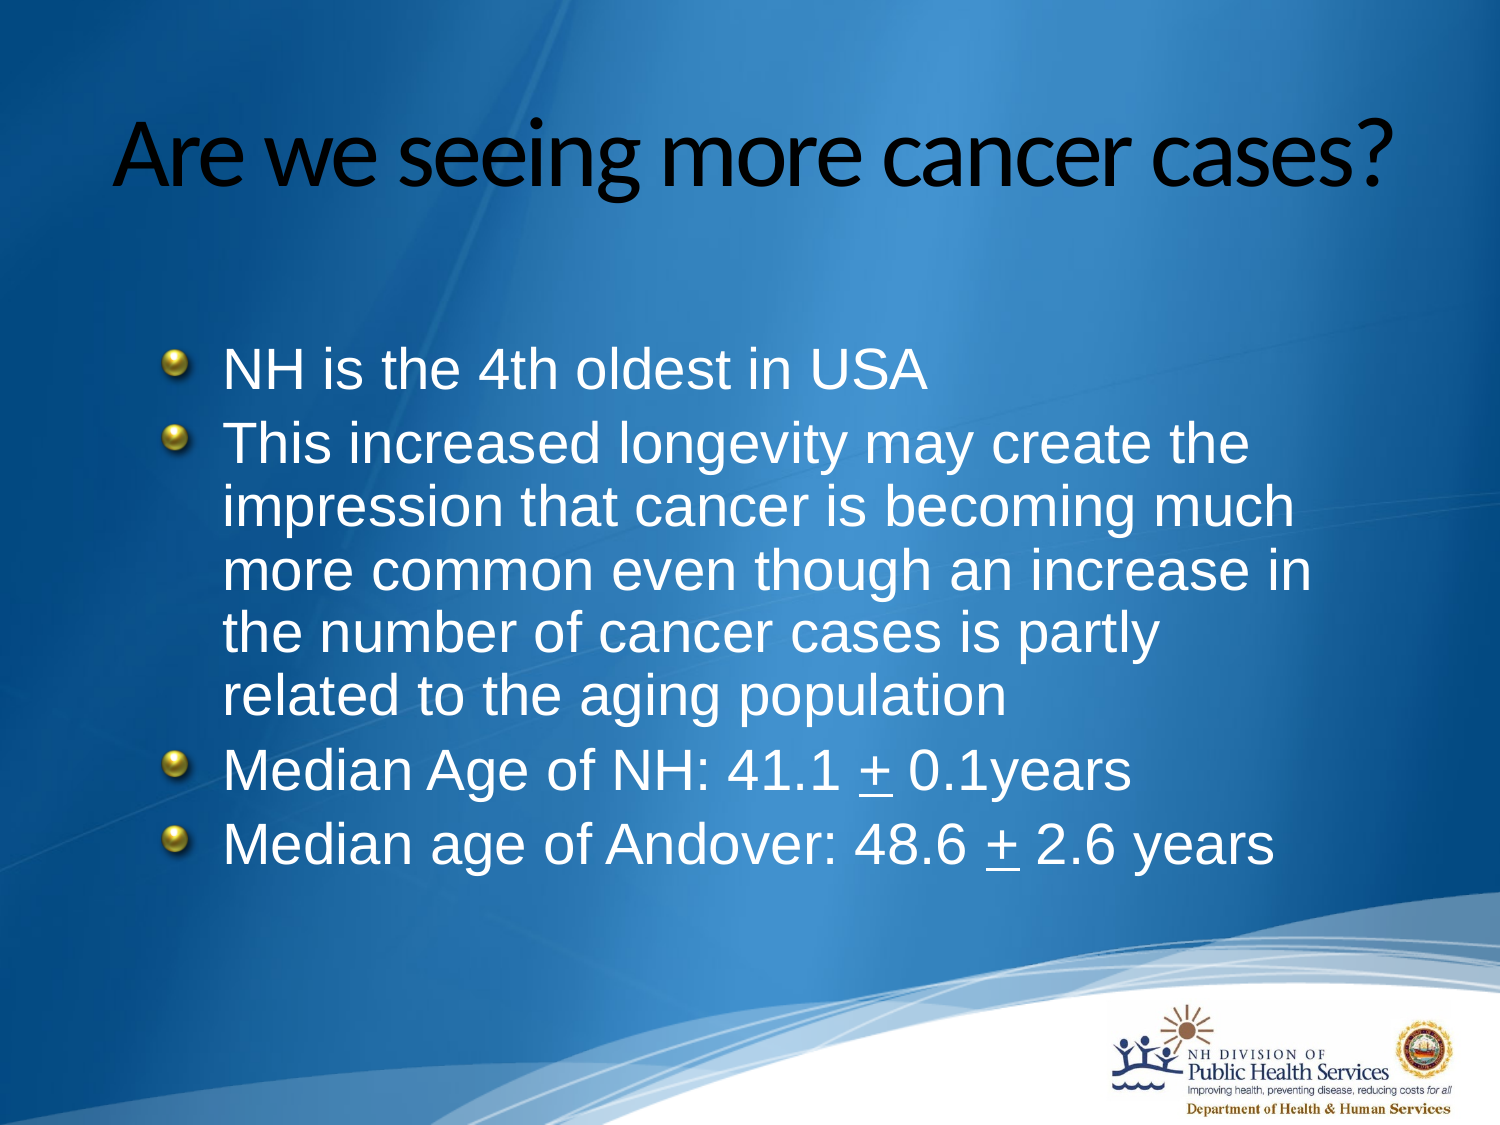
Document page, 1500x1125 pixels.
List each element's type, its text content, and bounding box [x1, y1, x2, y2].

title Are we seeing more cancer cases? [112, 99, 1463, 306]
text_box NH is the 4th oldest in USA This increased longevity may create the impression that cancer is becoming much more common even though an increase in the number of cancer cases is partly related to the aging population Median Age of NH: 41.1 + 0.1years Median age of Andover: 48.6 + 2.6 years [142, 306, 1334, 875]
picture [0, 0, 1500, 1125]
